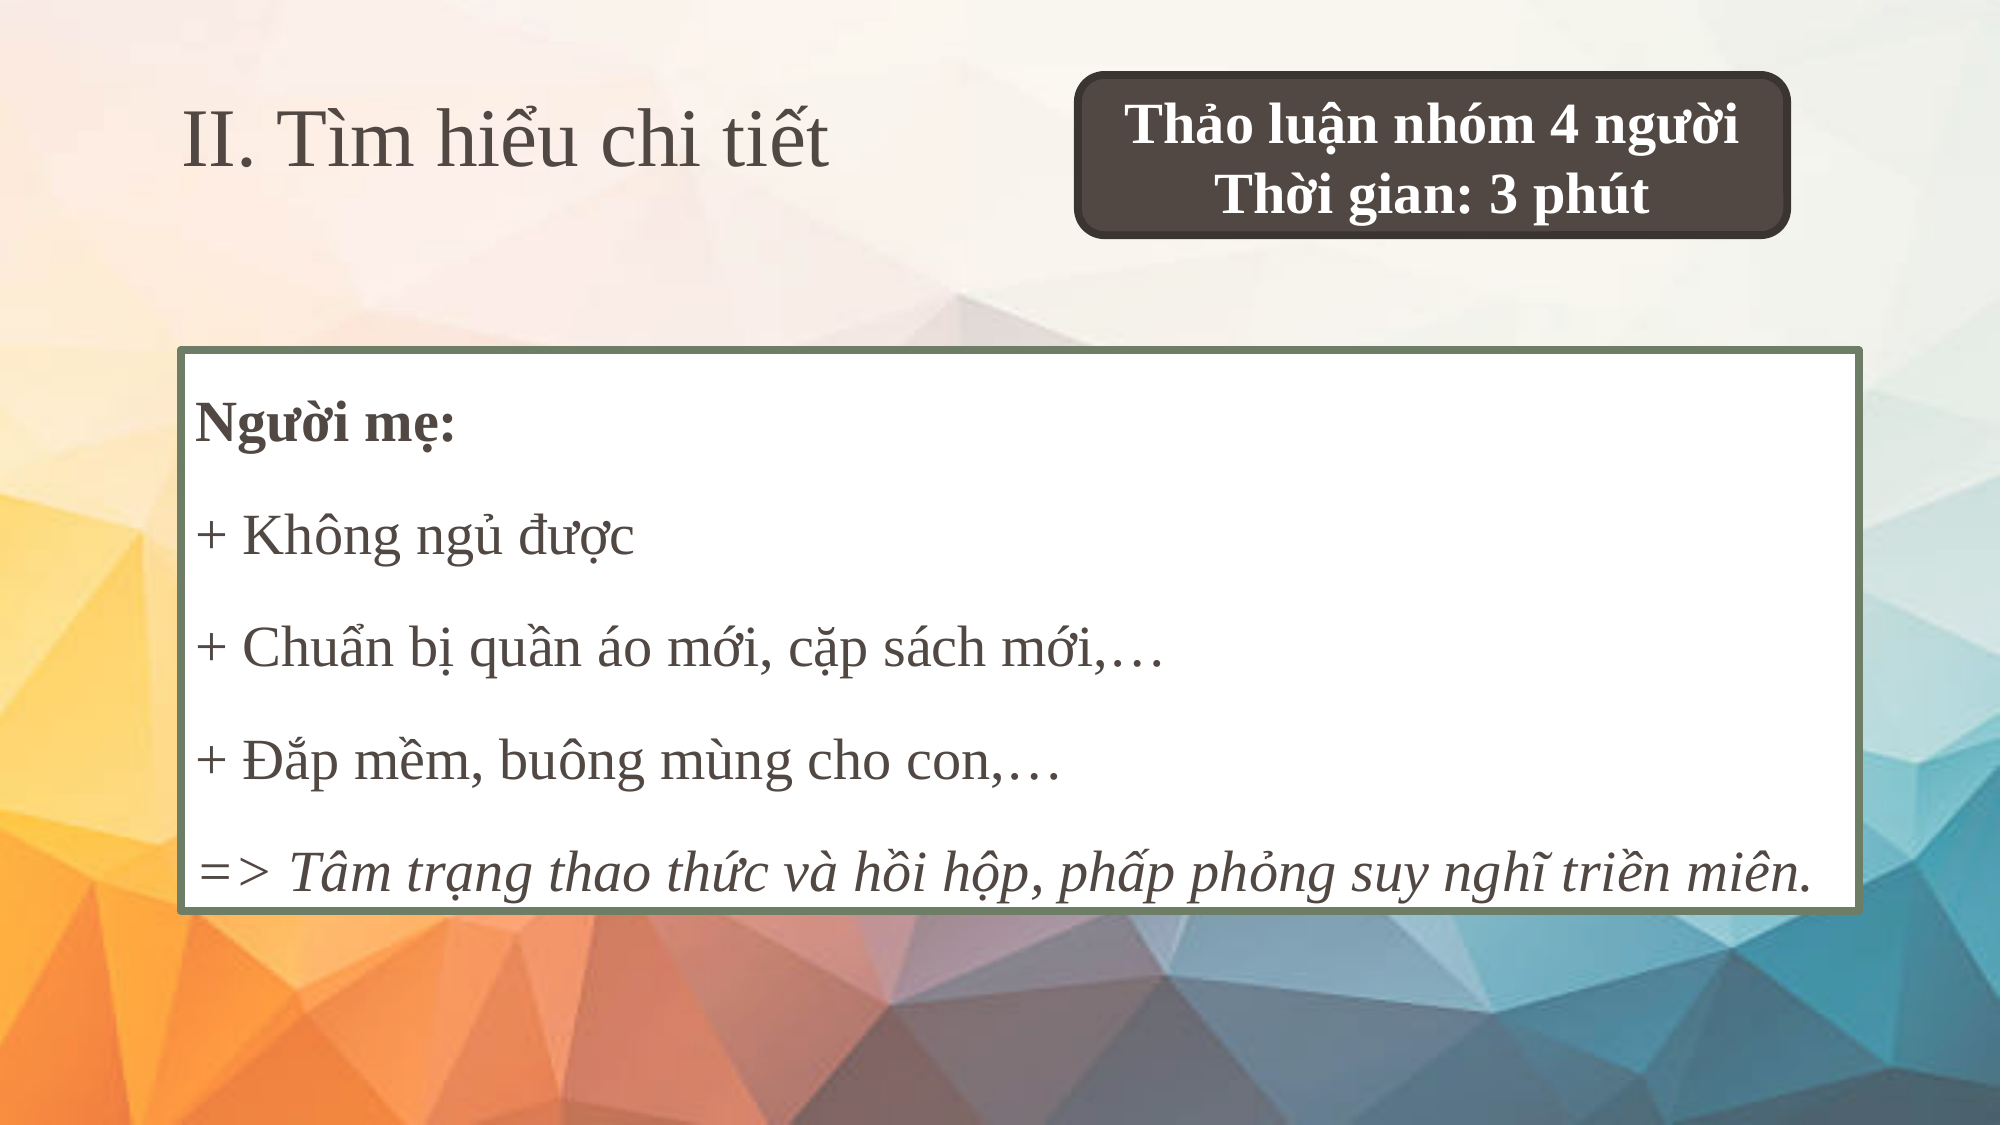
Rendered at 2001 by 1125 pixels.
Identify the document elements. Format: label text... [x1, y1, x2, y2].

text_box Người mẹ: + Không ngủ được + Chuẩn bị quần áo mới, cặp sách mới,… + Đắp mềm, buông mùng cho con,… => Tâm trạng thao thức và hồi hộp, phấp phỏng suy nghĩ triền miên. [177, 346, 1863, 915]
text_box Thảo luận nhóm 4 người Thời gian: 3 phút [1073, 71, 1792, 240]
title II. Tìm hiểu chi tiết [181, 12, 1819, 193]
